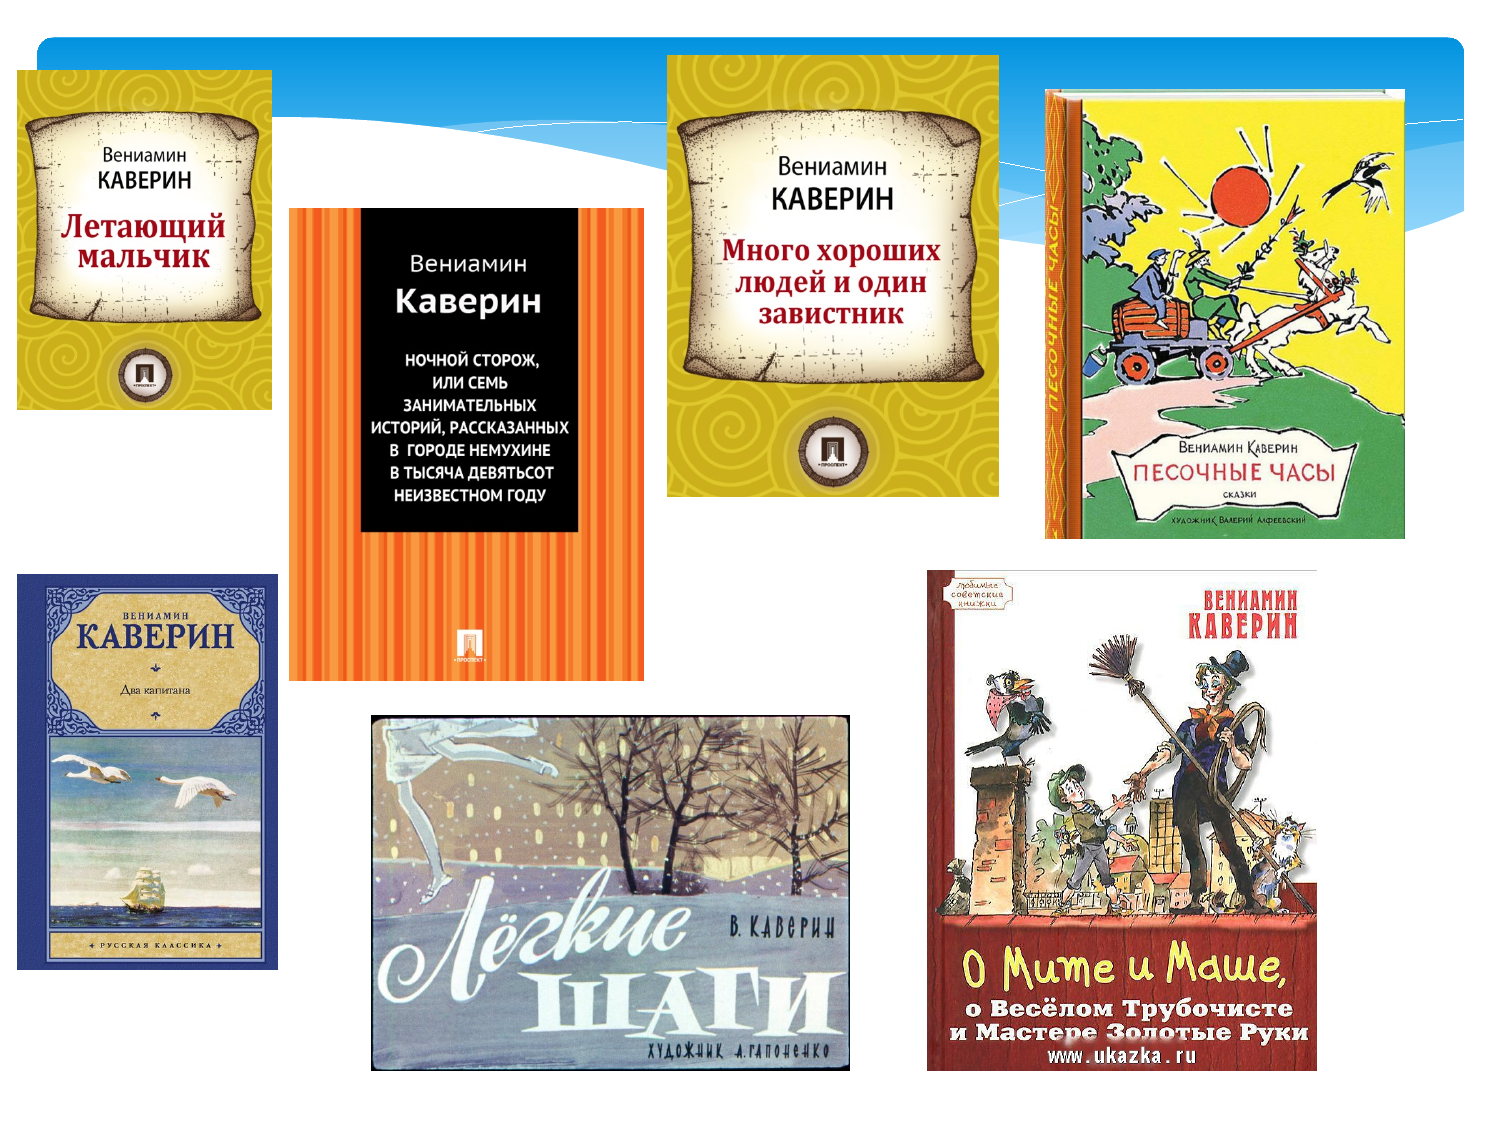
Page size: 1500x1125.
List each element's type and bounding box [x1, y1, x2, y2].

picture [17, 574, 278, 970]
picture [17, 70, 272, 410]
picture [667, 56, 999, 497]
picture [1045, 89, 1405, 540]
picture [289, 207, 644, 681]
picture [371, 715, 850, 1071]
picture [926, 570, 1318, 1071]
